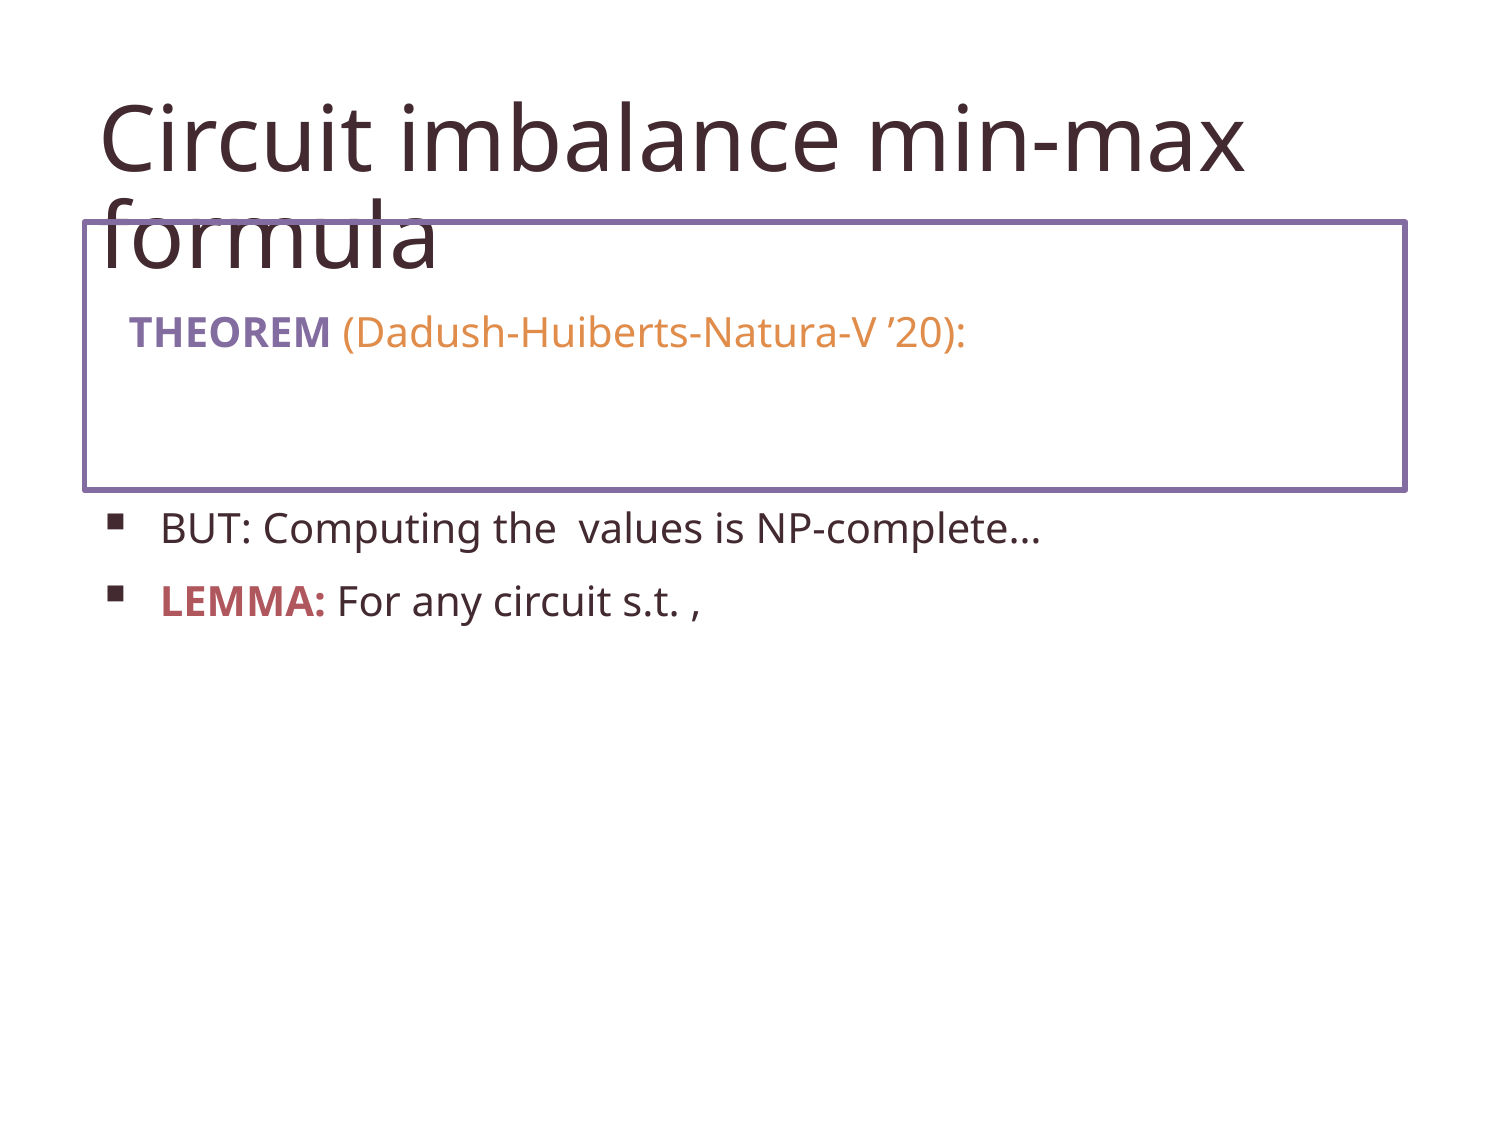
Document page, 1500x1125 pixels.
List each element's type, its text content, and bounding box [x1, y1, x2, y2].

title Circuit imbalance min-max formula [83, 85, 1478, 330]
